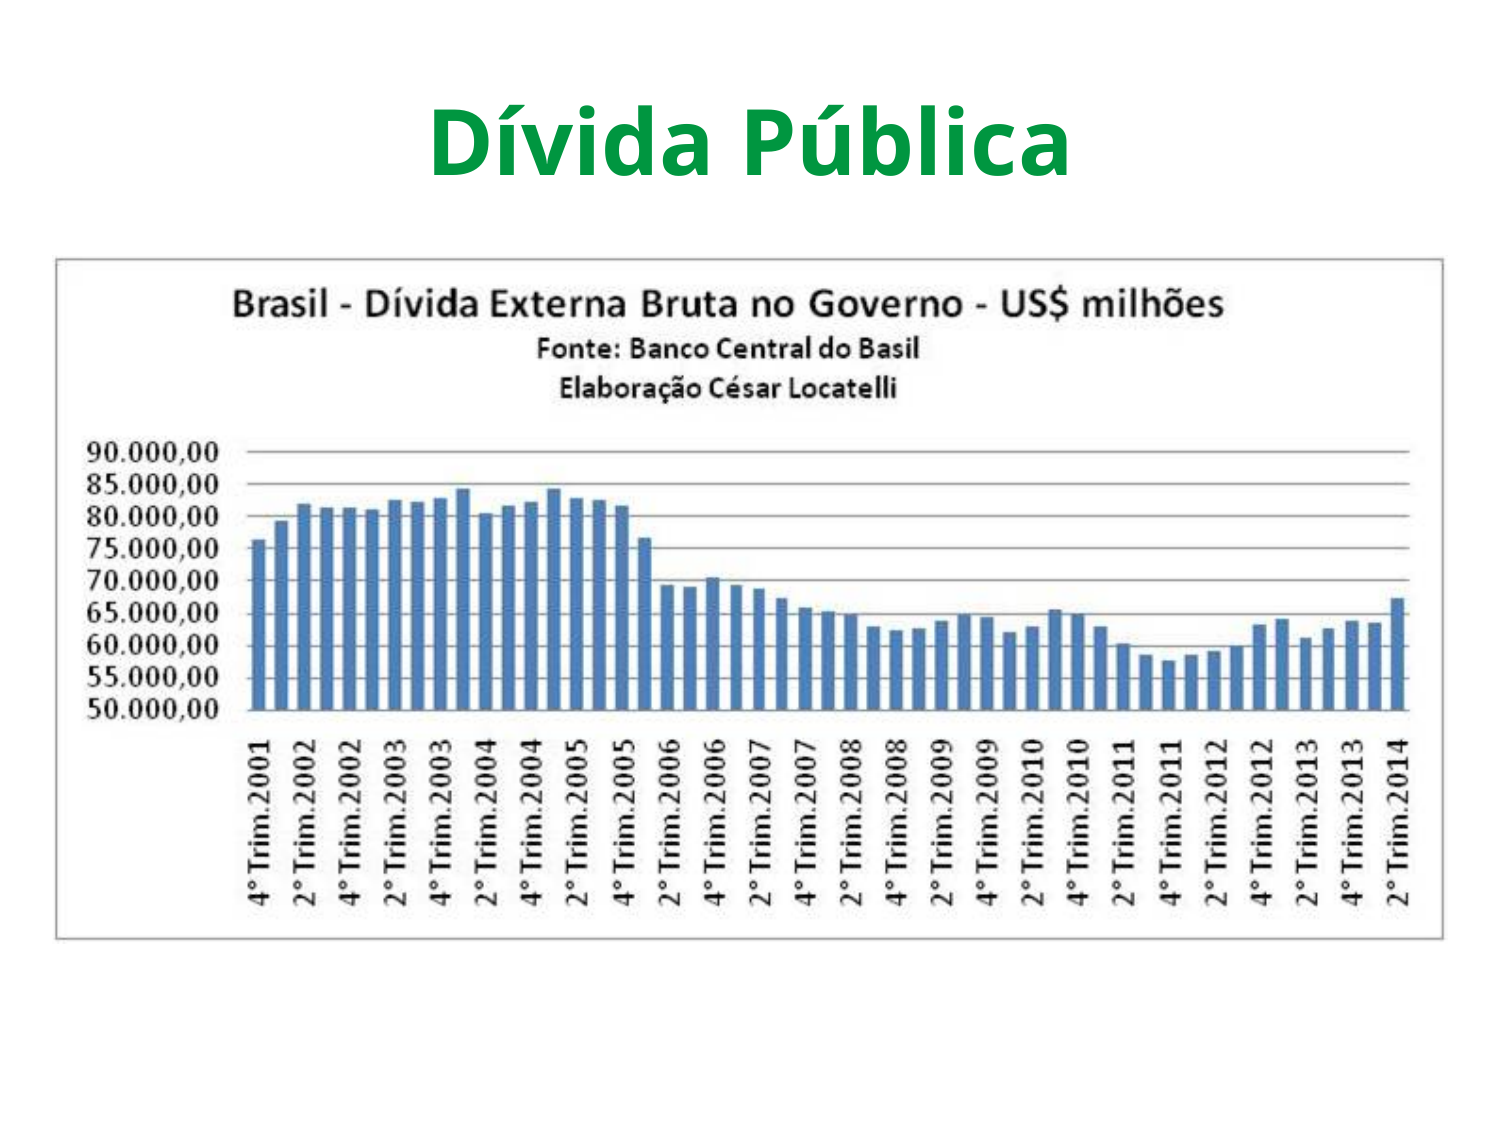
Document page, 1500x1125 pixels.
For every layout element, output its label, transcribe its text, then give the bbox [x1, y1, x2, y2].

picture [51, 255, 1448, 944]
title Dívida Pública [75, 45, 1425, 233]
